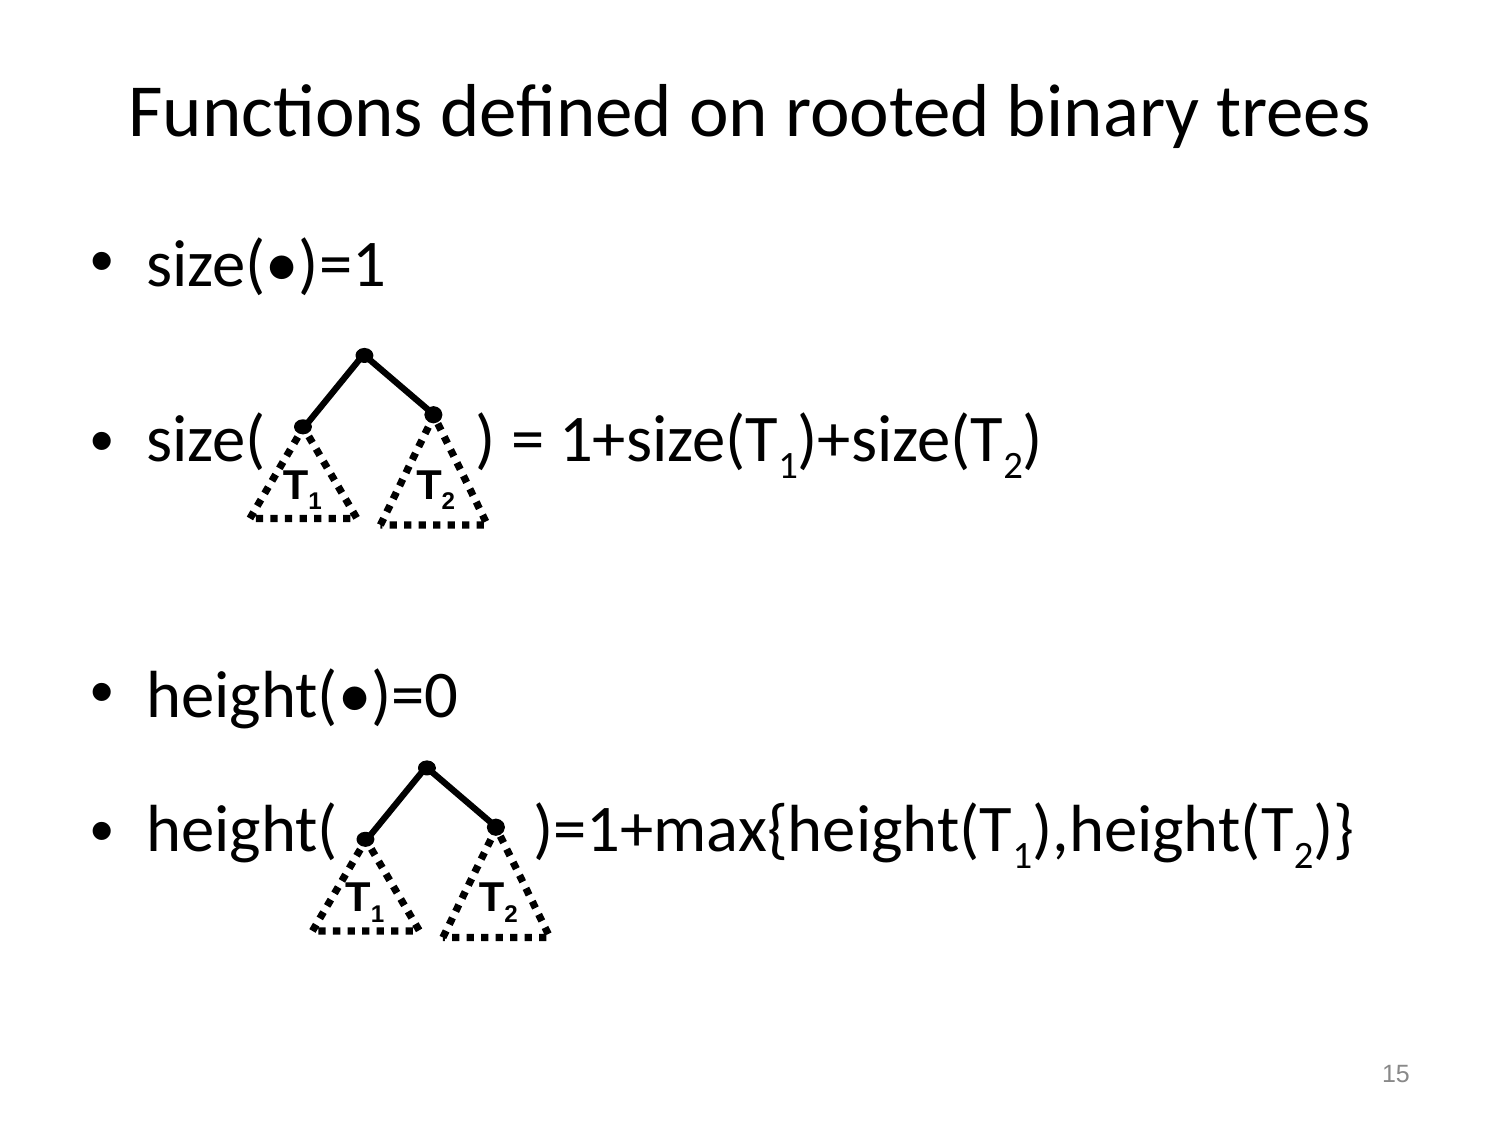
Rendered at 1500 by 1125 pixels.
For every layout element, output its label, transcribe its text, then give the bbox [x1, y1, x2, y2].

slide_number 15 [1074, 1042, 1425, 1103]
title Functions defined on rooted binary trees [75, 12, 1425, 200]
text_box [312, 762, 551, 938]
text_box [249, 349, 488, 526]
list size(•)=1 size( ) = 1+size(T1)+size(T2) height(•)=0 height( )=1+max{height(T1),height(T2)} [75, 212, 1500, 1005]
